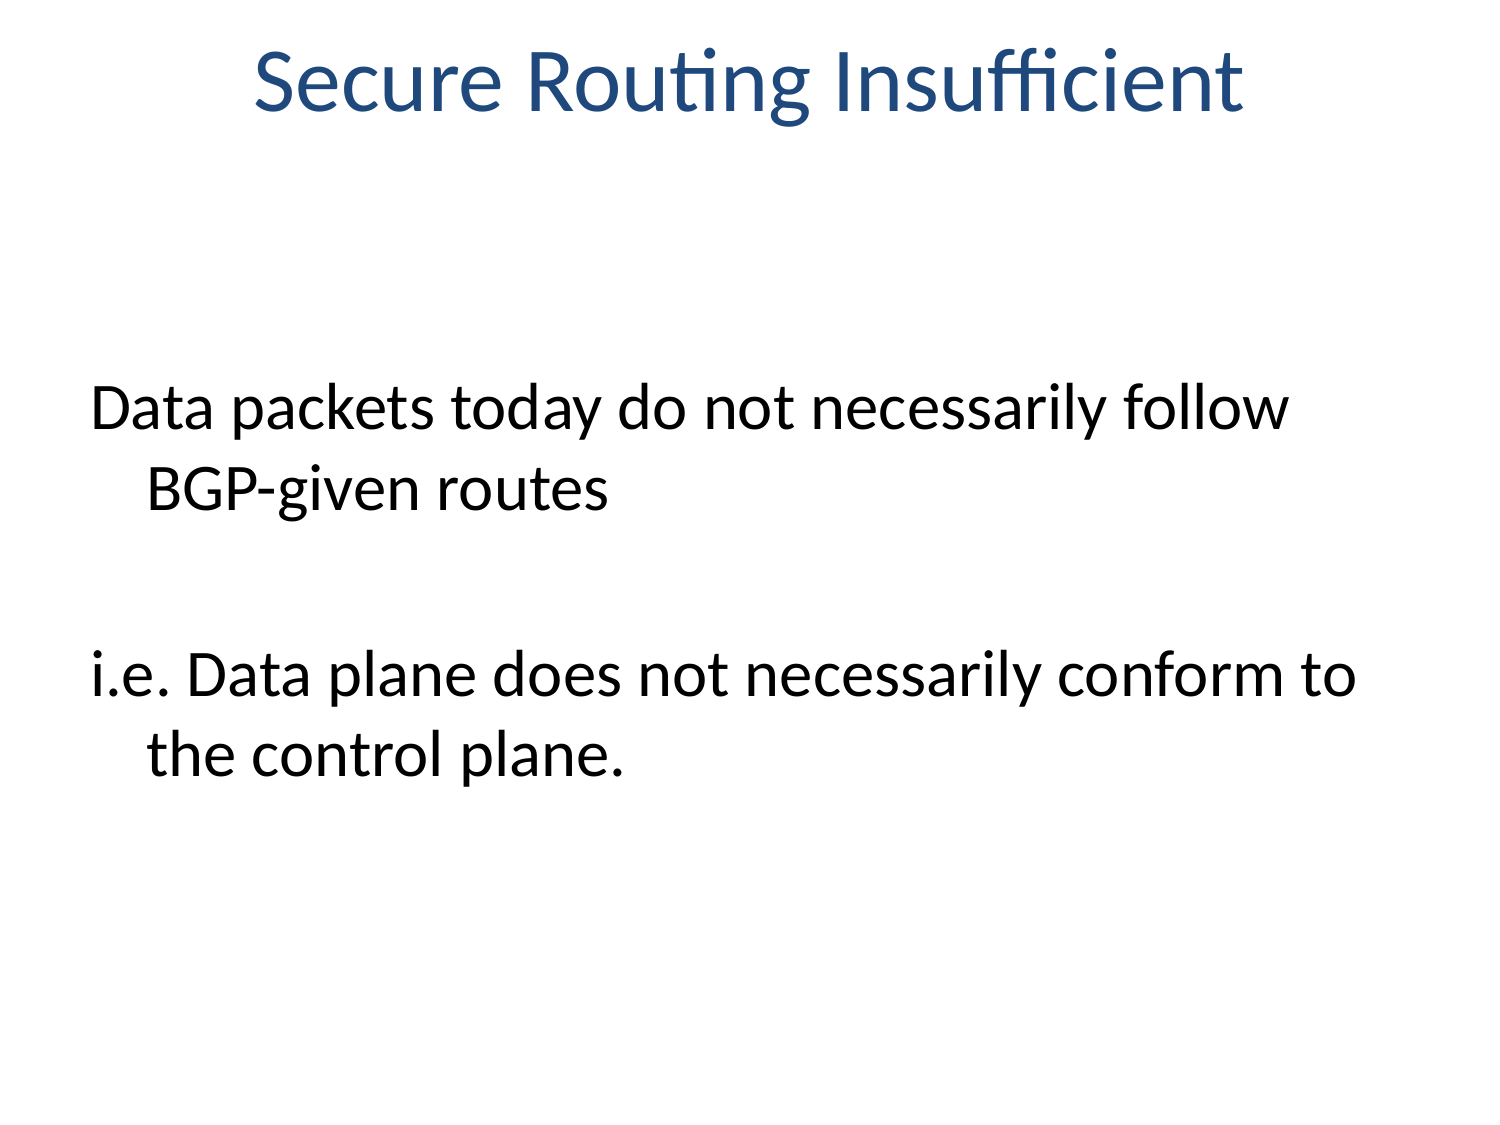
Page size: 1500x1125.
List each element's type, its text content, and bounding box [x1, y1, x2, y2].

title Secure Routing Insufficient [75, 0, 1425, 150]
list Data packets today do not necessarily follow BGP-given routes i.e. Data plane does not necessarily conform to the control plane. [75, 262, 1425, 1005]
